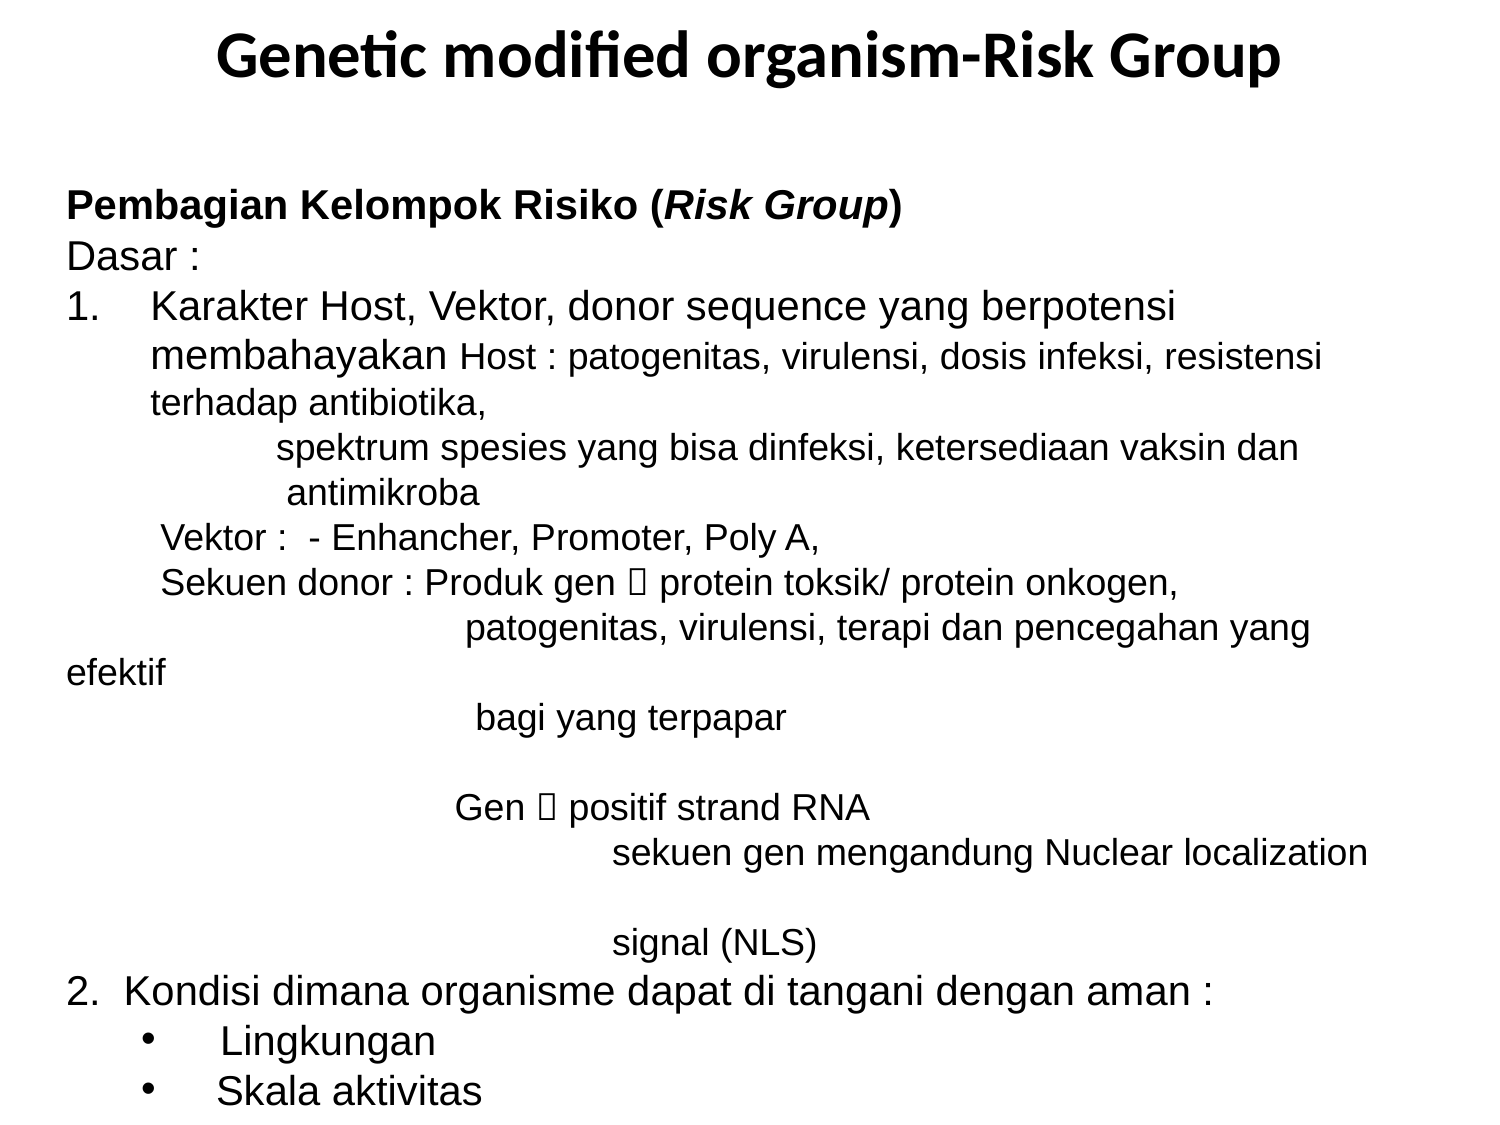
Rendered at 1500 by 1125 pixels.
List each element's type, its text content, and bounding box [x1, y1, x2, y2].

text_box Pembagian Kelompok Risiko (Risk Group) Dasar : Karakter Host, Vektor, donor sequence yang berpotensi membahayakan Host : patogenitas, virulensi, dosis infeksi, resistensi terhadap antibiotika, spektrum spesies yang bisa dinfeksi, ketersediaan vaksin dan antimikroba Vektor : - Enhancher, Promoter, Poly A, Sekuen donor : Produk gen  protein toksik/ protein onkogen, patogenitas, virulensi, terapi dan pencegahan yang efektif bagi yang terpapar Gen  positif strand RNA sekuen gen mengandung Nuclear localization signal (NLS) 2. Kondisi dimana organisme dapat di tangani dengan aman : Lingkungan Skala aktivitas [51, 170, 1421, 1125]
title Genetic modified organism-Risk Group [0, 0, 1500, 102]
